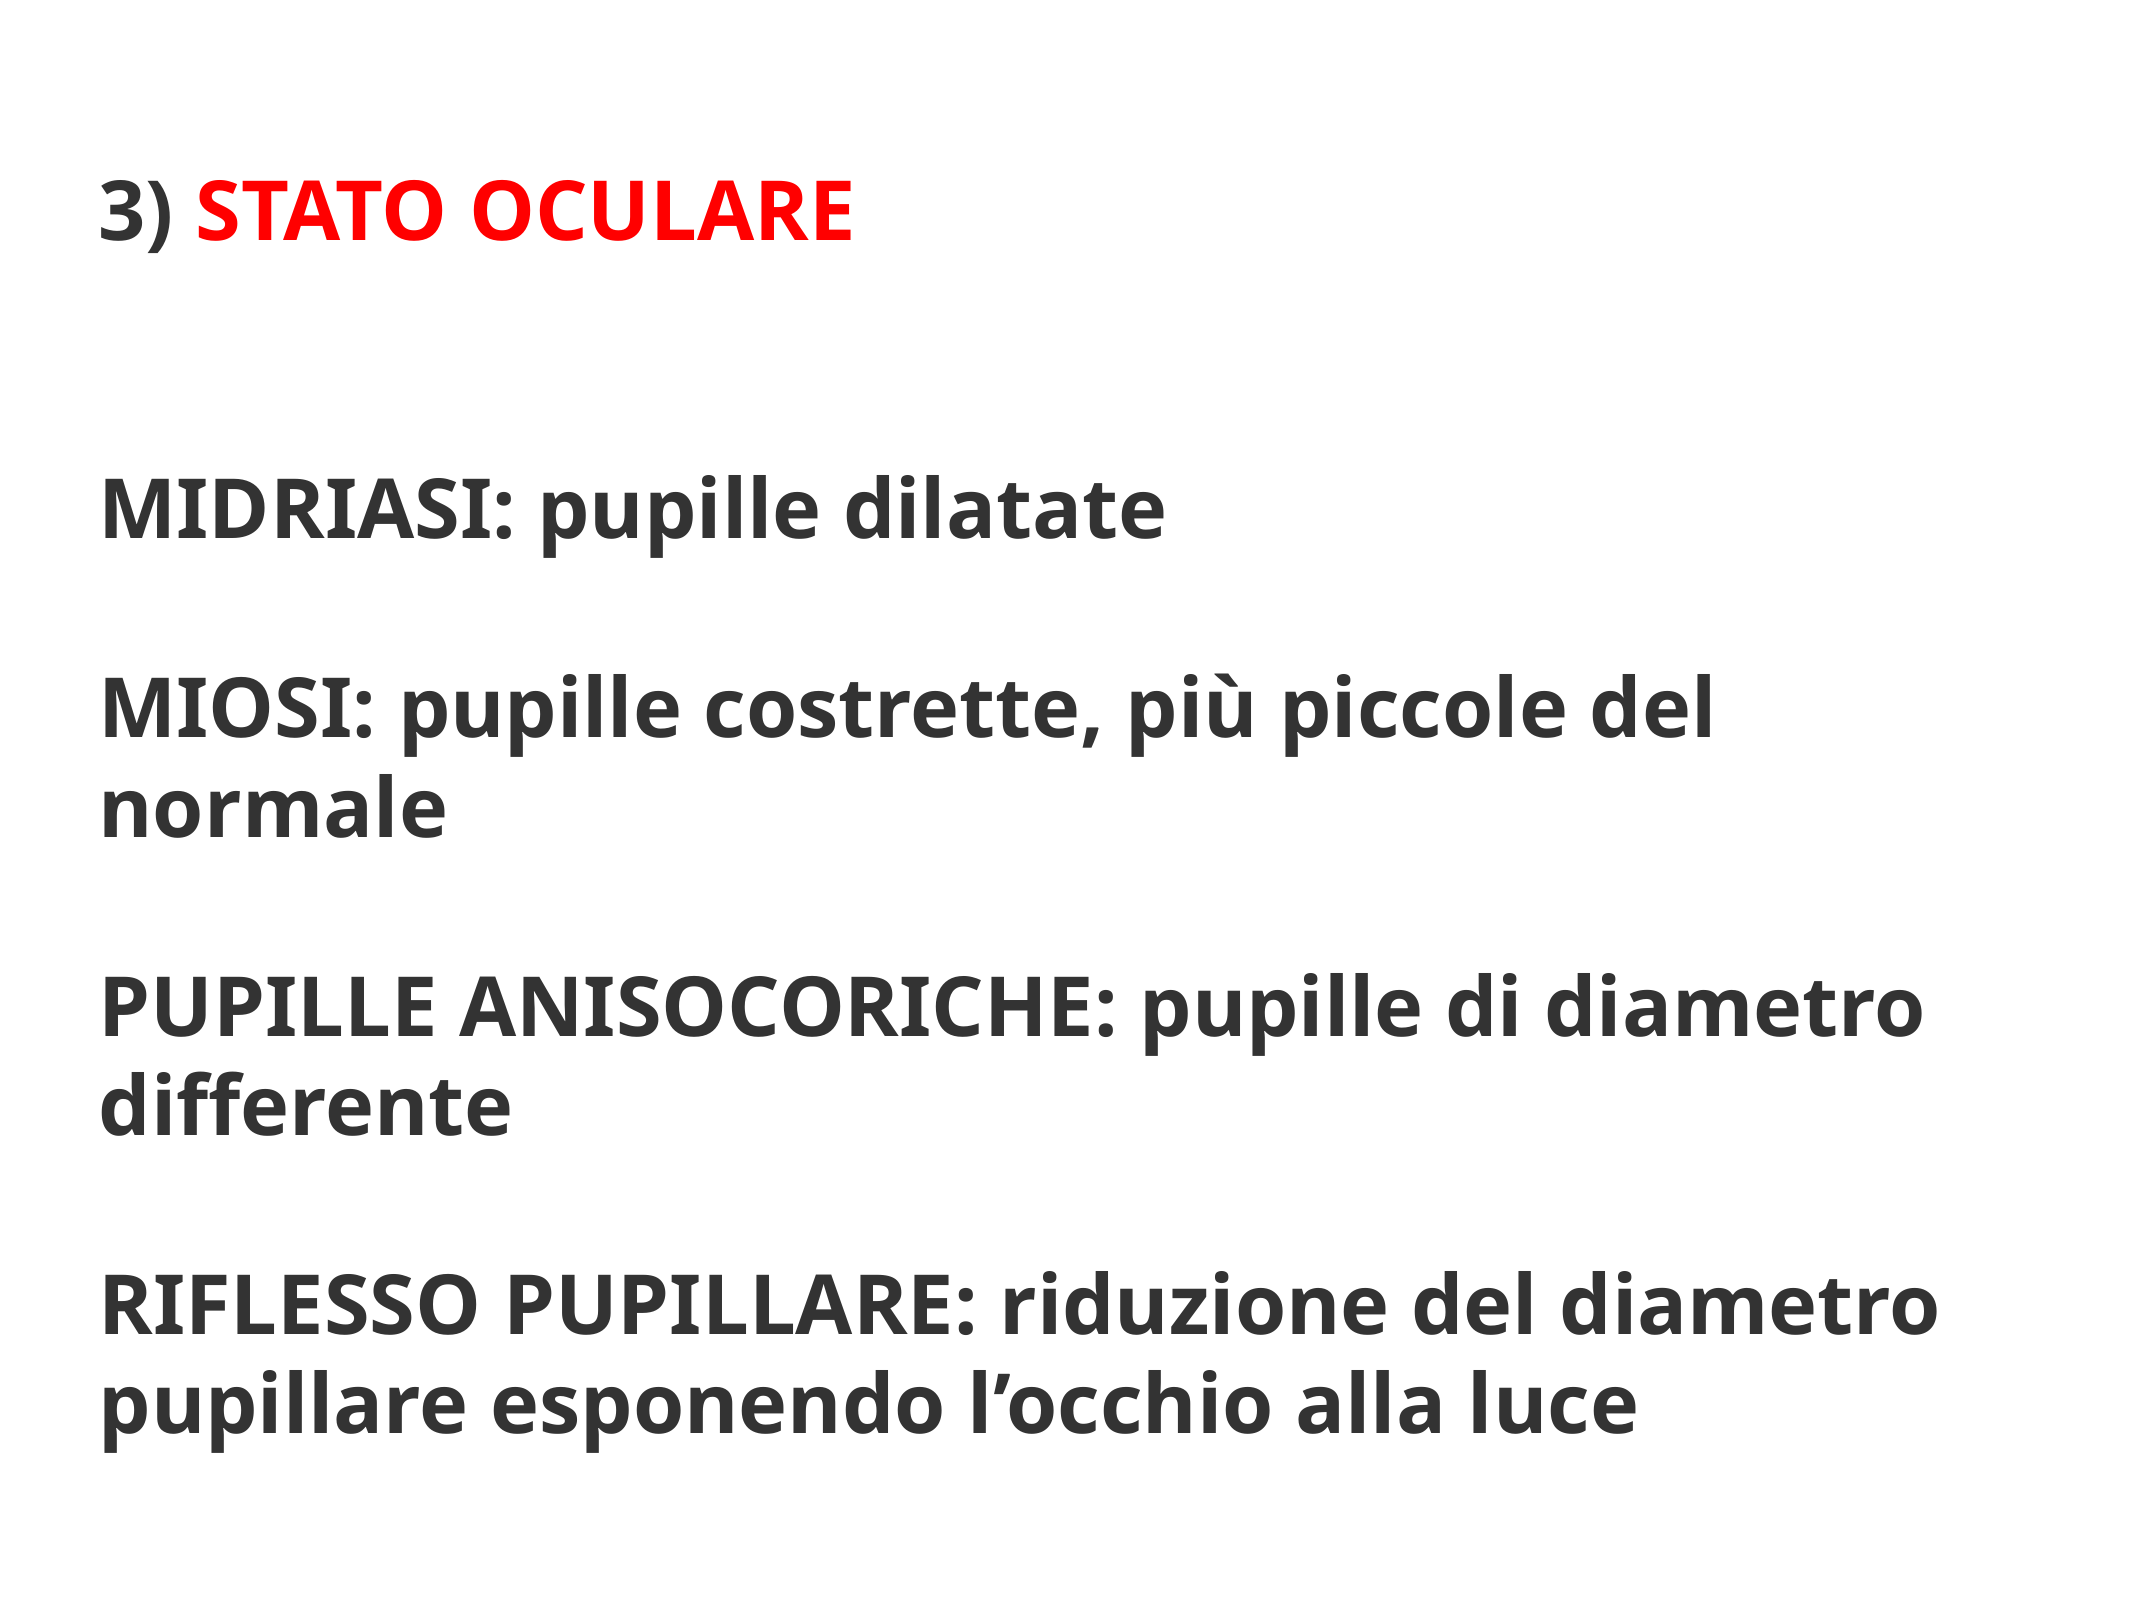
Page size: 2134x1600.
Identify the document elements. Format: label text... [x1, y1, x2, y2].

text_box 3) STATO OCULARE MIDRIASI: pupille dilatate MIOSI: pupille costrette, più piccole del normale PUPILLE ANISOCORICHE: pupille di diametro differente RIFLESSO PUPILLARE: riduzione del diametro pupillare esponendo l’occhio alla luce [83, 150, 2050, 1458]
